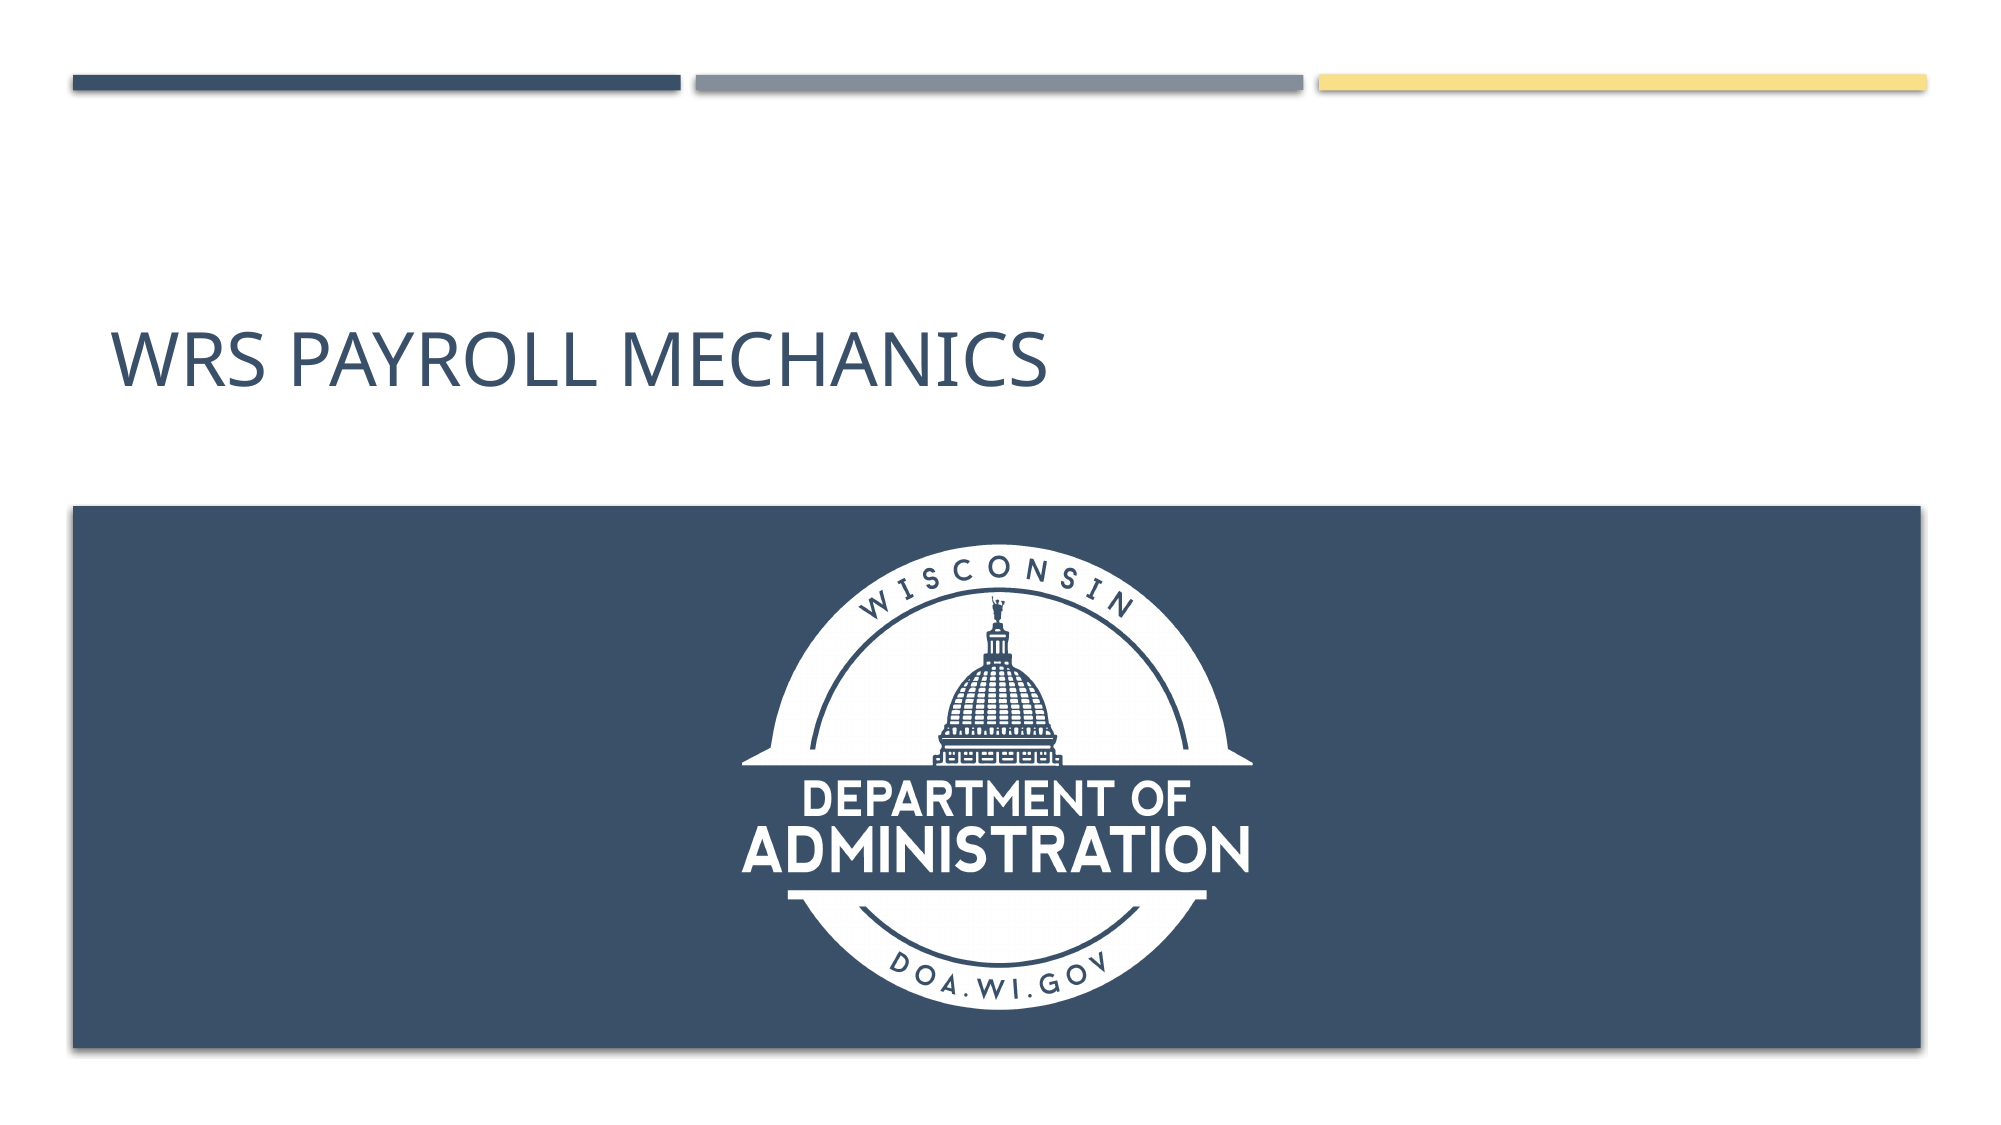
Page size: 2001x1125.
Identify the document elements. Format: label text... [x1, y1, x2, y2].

title WRS Payroll Mechanics [95, 167, 1899, 410]
picture [714, 494, 1280, 1060]
